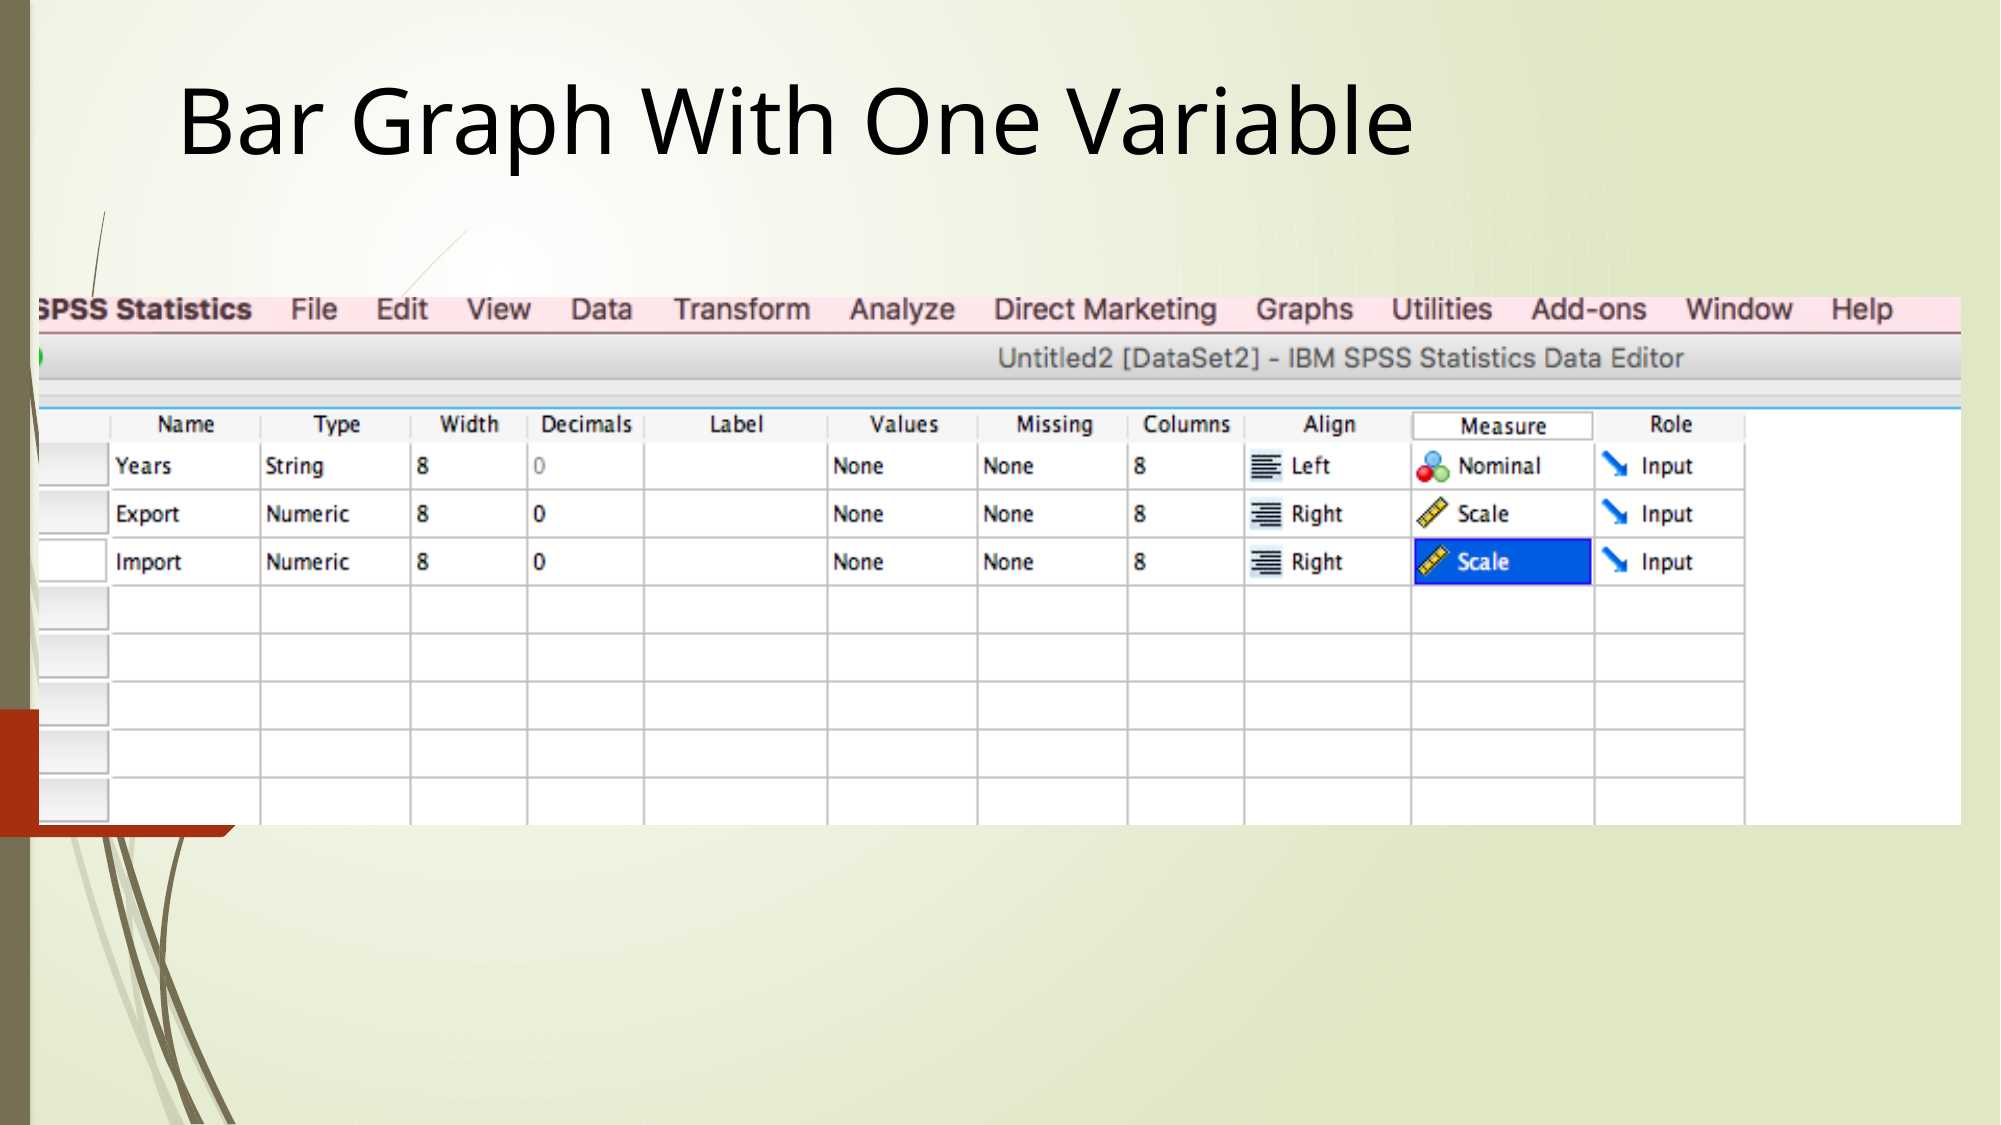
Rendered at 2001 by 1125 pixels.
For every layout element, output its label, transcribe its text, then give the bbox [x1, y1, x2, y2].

text_box Bar Graph With One Variable [161, 55, 1516, 180]
picture [39, 297, 1961, 826]
